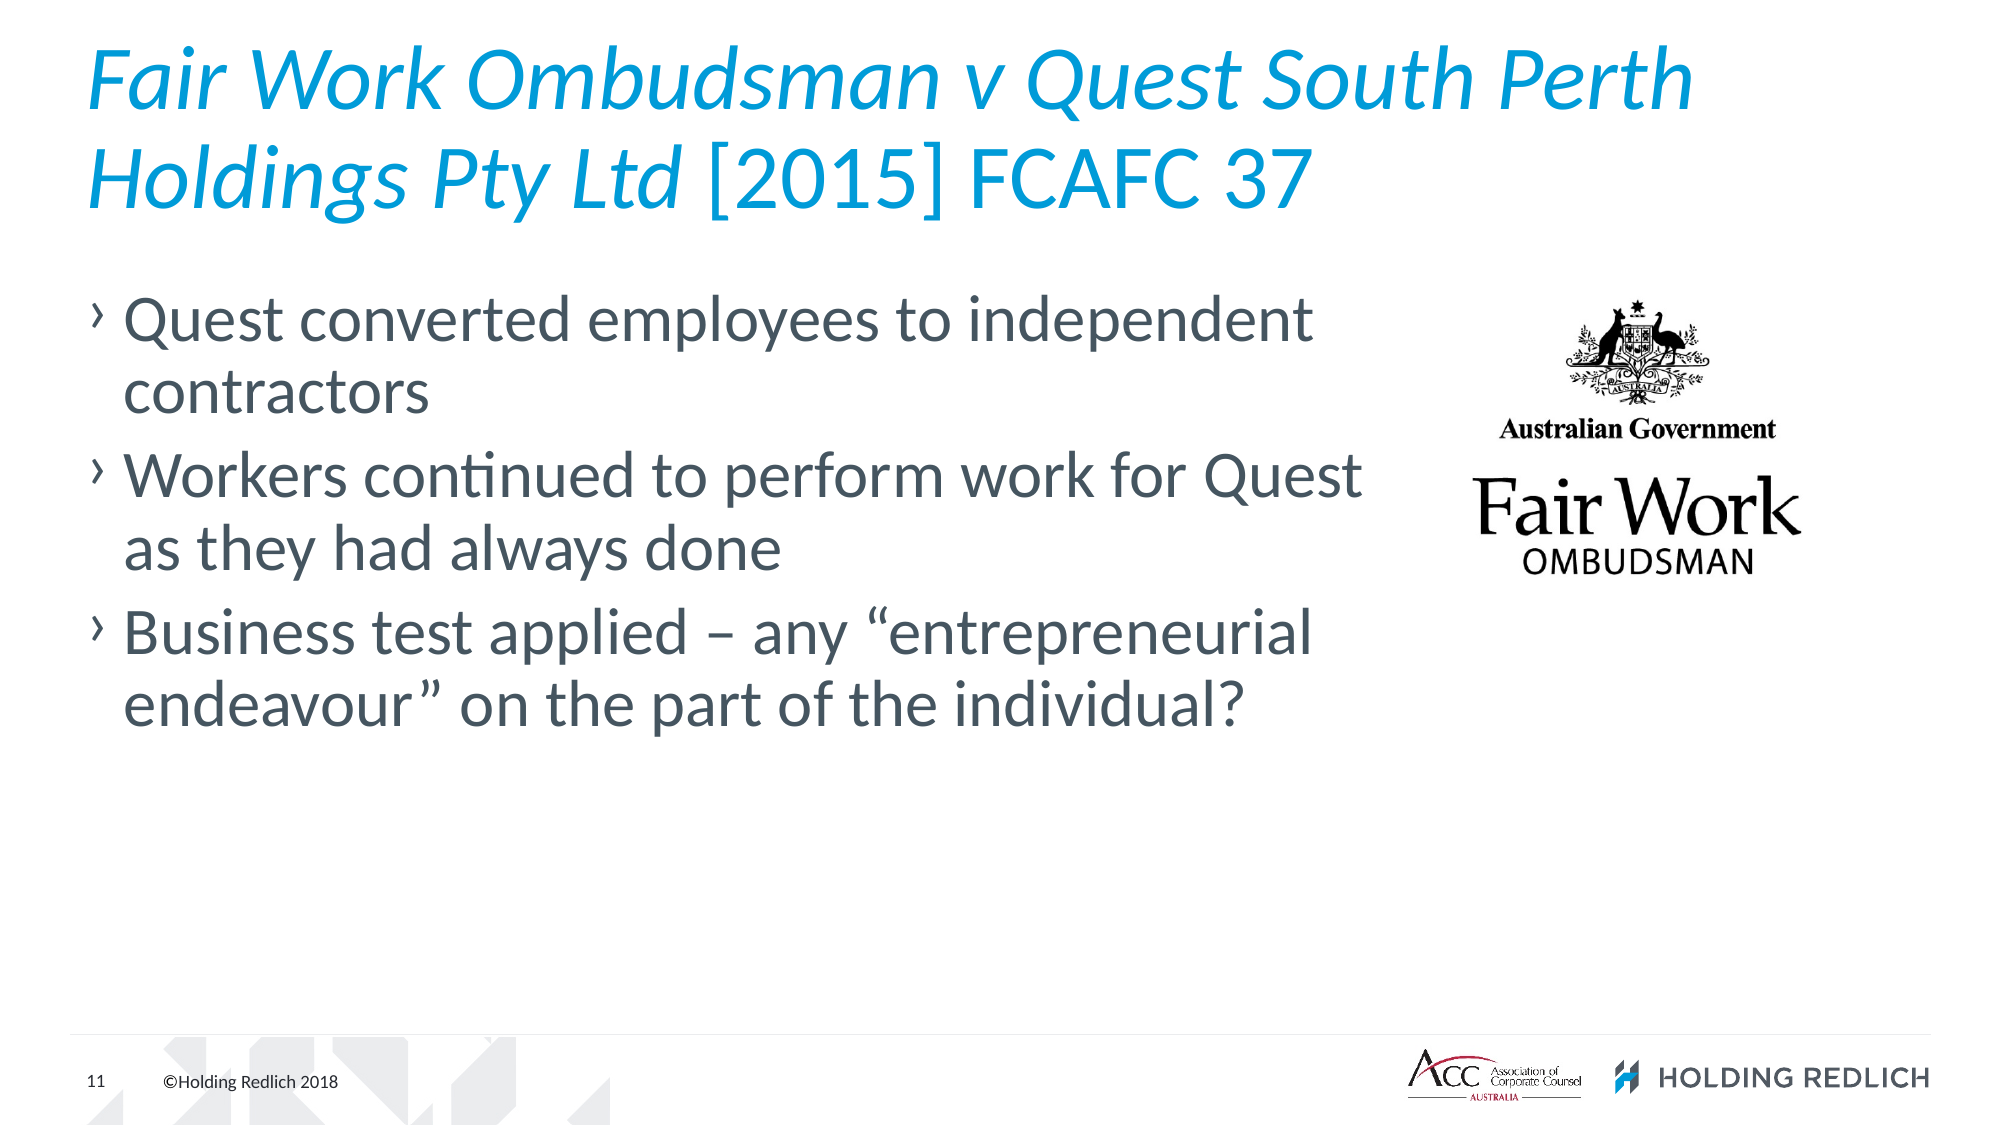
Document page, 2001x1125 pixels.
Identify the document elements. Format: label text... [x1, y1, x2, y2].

title Fair Work Ombudsman v Quest South Perth Holdings Pty Ltd [2015] FCAFC 37 [71, 22, 1929, 238]
picture [1404, 241, 1866, 634]
picture [0, 1034, 2000, 1125]
slide_number 11 [71, 1060, 137, 1099]
list Quest converted employees to independent contractors Workers continued to perform work for Quest as they had always done Business test applied – any “entrepreneurial endeavour” on the part of the individual? [71, 276, 1405, 993]
